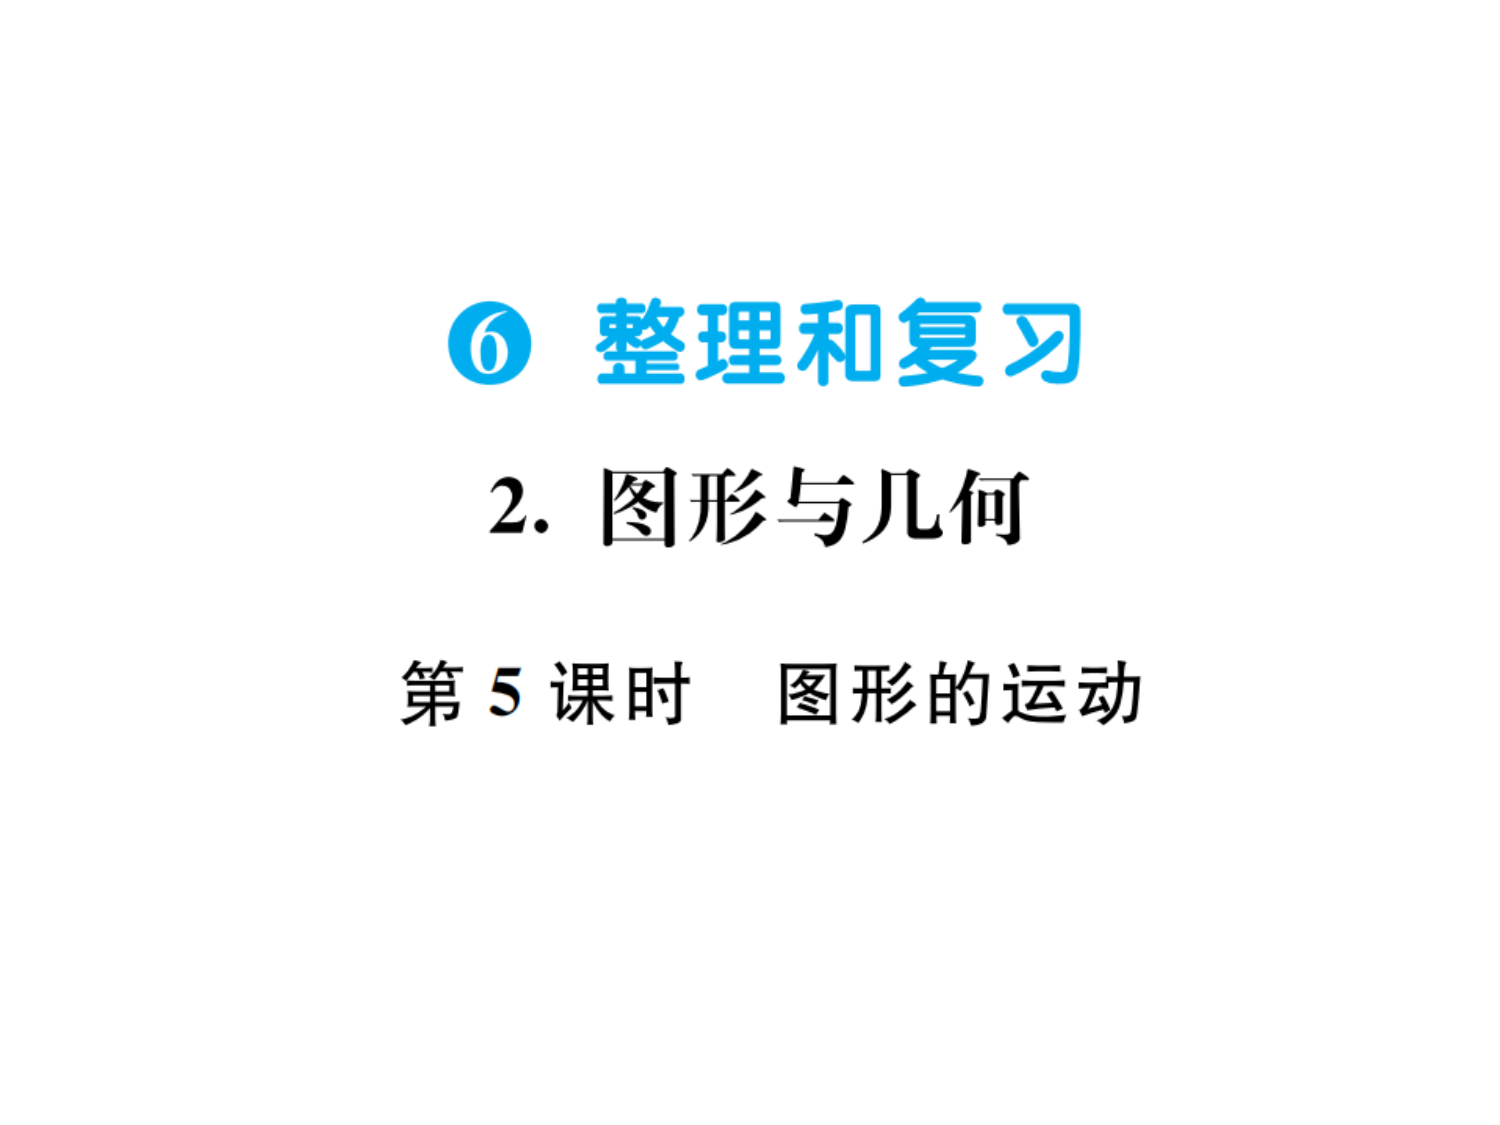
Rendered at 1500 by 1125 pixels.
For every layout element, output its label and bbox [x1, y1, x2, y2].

picture [442, 444, 1098, 568]
picture [371, 645, 1143, 733]
picture [442, 278, 1103, 404]
